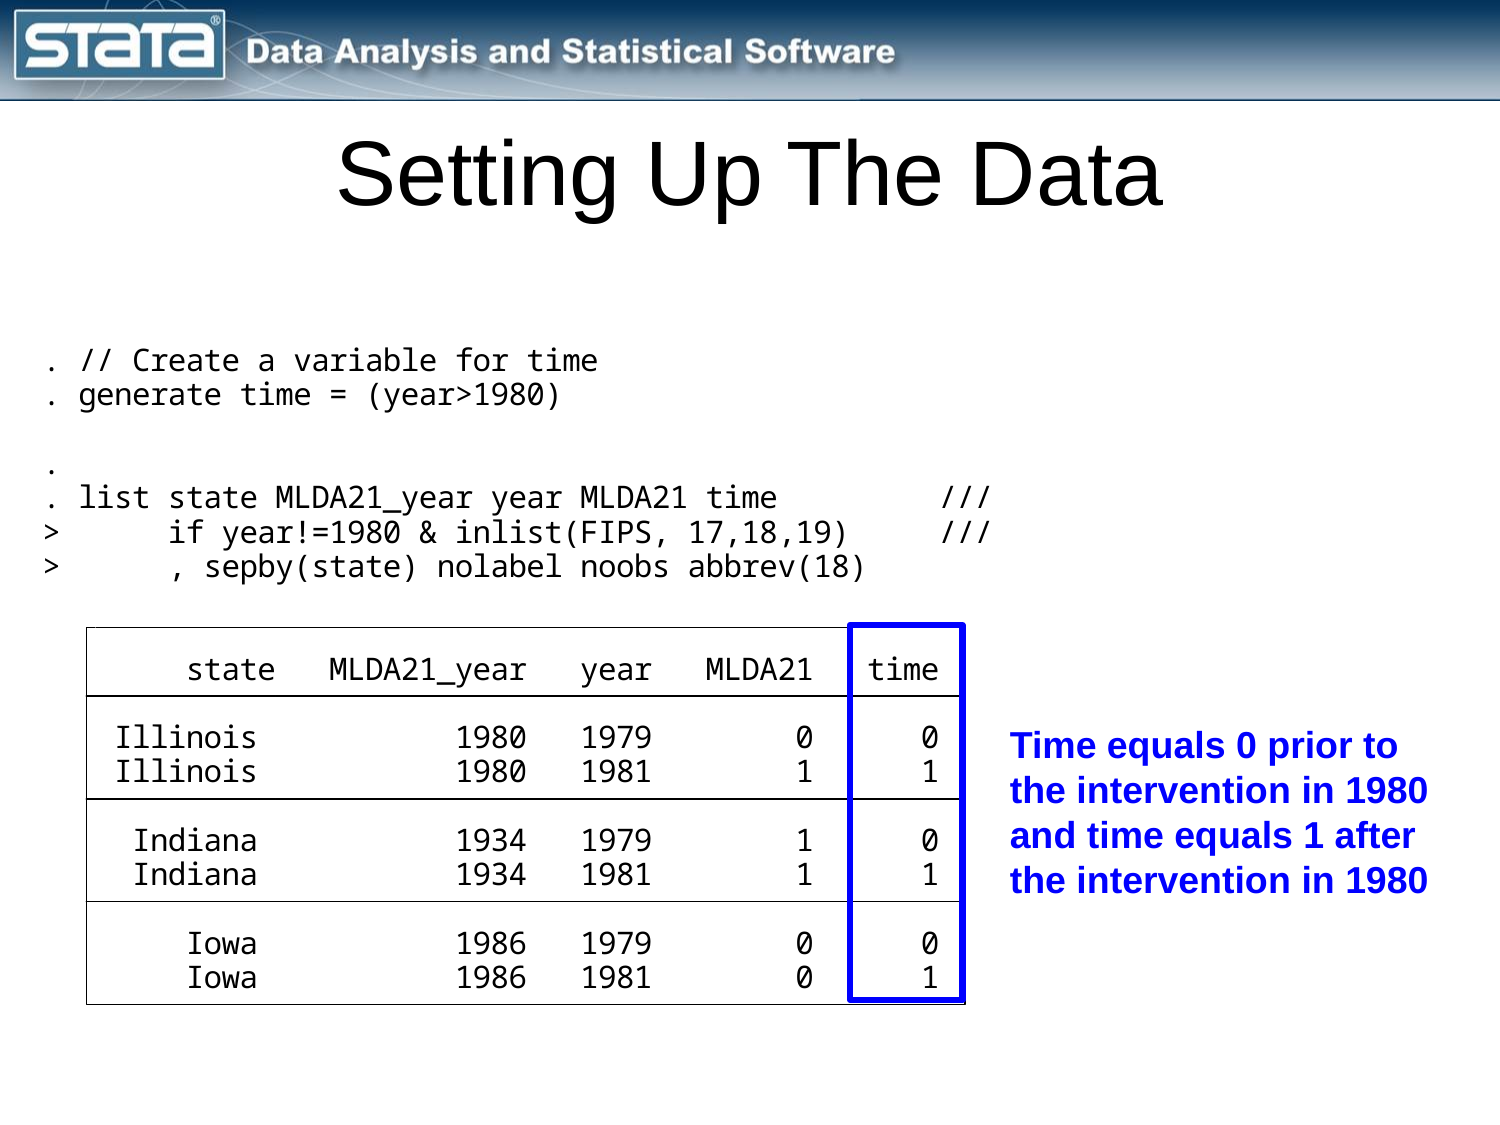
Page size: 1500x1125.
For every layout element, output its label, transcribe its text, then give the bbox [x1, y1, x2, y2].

picture [37, 338, 1029, 1025]
picture [0, 0, 1500, 102]
title Setting Up The Data [0, 108, 1500, 238]
text_box Time equals 0 prior to the intervention in 1980 and time equals 1 after the intervention in 1980 [1032, 713, 1444, 909]
